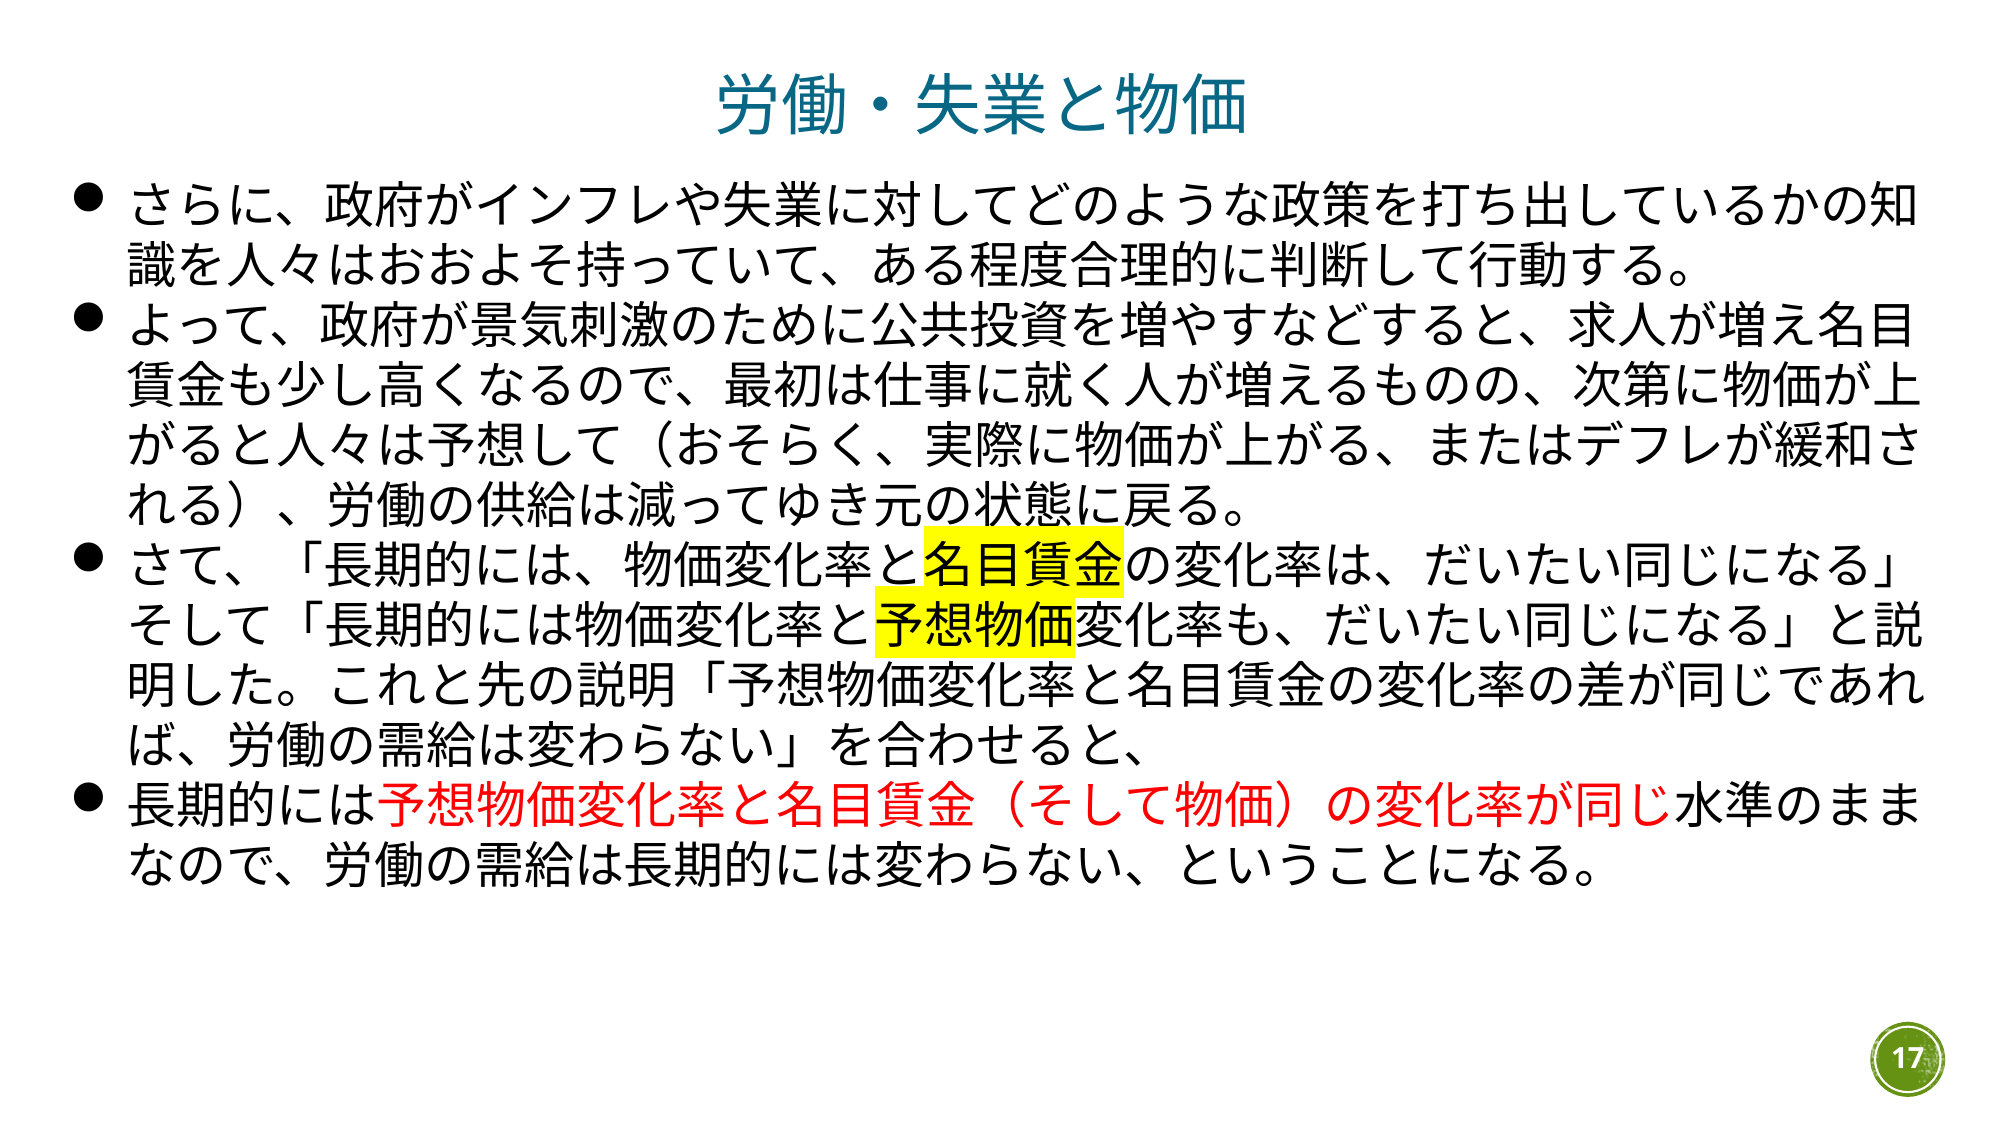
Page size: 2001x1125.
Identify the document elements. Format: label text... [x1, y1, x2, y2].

slide_number 17 [1855, 1028, 1961, 1089]
text_box さらに、政府がインフレや失業に対してどのような政策を打ち出しているかの知識を人々はおおよそ持っていて、ある程度合理的に判断して行動する。 よって、政府が景気刺激のために公共投資を増やすなどすると、求人が増え名目賃金も少し高くなるので、最初は仕事に就く人が増えるものの、次第に物価が上がると人々は予想して（おそらく、実際に物価が上がる、またはデフレが緩和される）、労働の供給は減ってゆき元の状態に戻る。 さて、「長期的には、物価変化率と名目賃金の変化率は、だいたい同じになる」 そして「長期的には物価変化率と予想物価変化率も、だいたい同じになる」と説明した。これと先の説明「予想物価変化率と名目賃金の変化率の差が同じであれば、労働の需給は変わらない」を合わせると、 長期的には予想物価変化率と名目賃金（そして物価）の変化率が同じ水準のままなので、労働の需給は長期的には変わらない、ということになる。 [55, 166, 1945, 992]
text_box 労働・失業と物価 [47, 55, 1916, 151]
